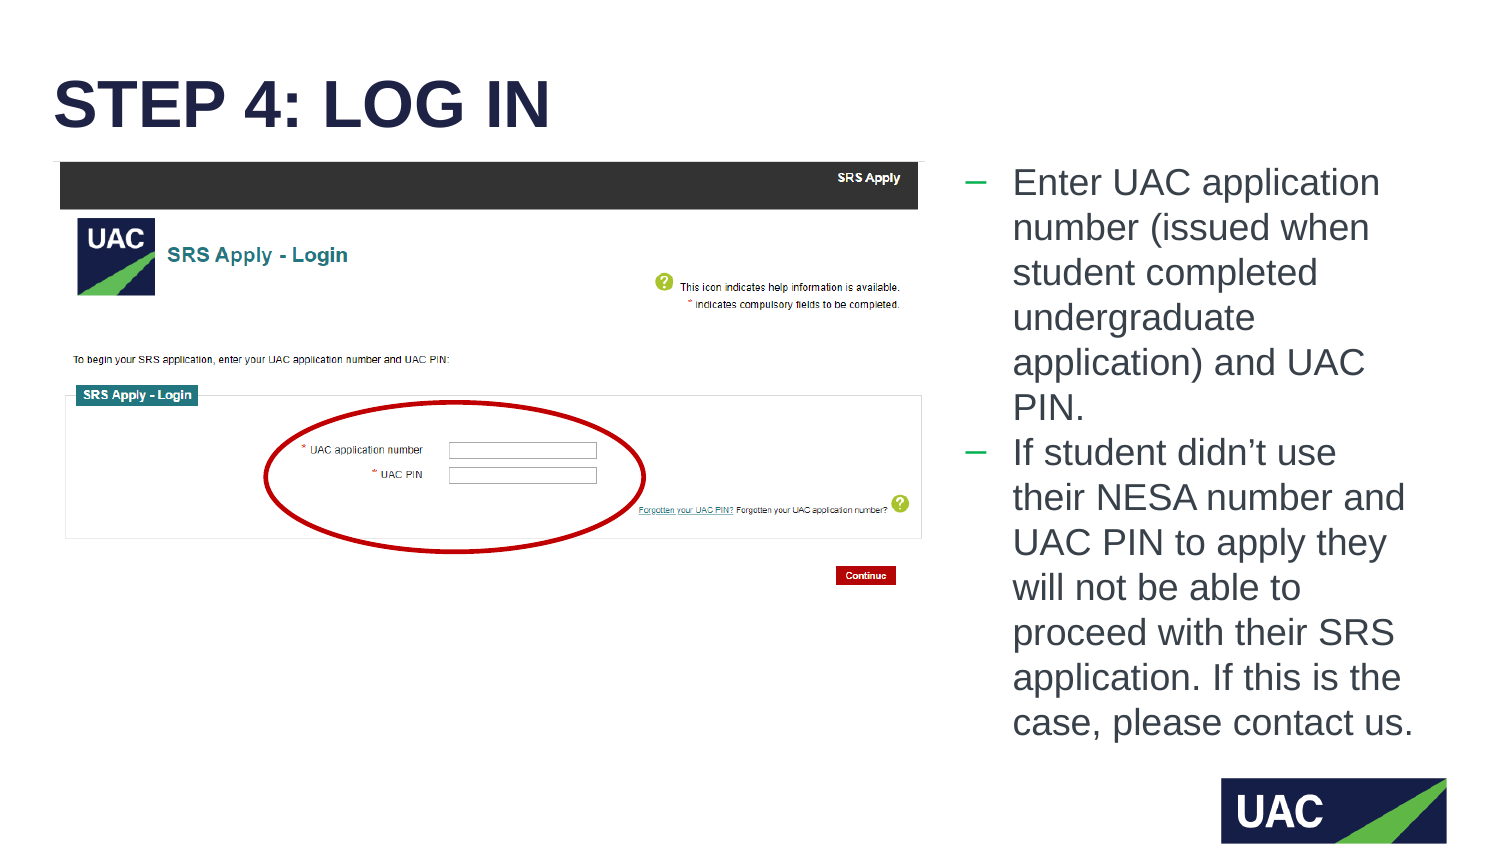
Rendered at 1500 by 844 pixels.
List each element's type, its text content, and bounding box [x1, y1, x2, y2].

picture [53, 161, 926, 606]
text_box Enter UAC application number (issued when student completed undergraduate application) and UAC PIN. If student didn’t use their NESA number and UAC PIN to apply they will not be able to proceed with their SRS application. If this is the case, please contact us. [950, 150, 1436, 750]
picture [1221, 778, 1447, 844]
title STEP 4: LOG IN [53, 0, 1447, 141]
